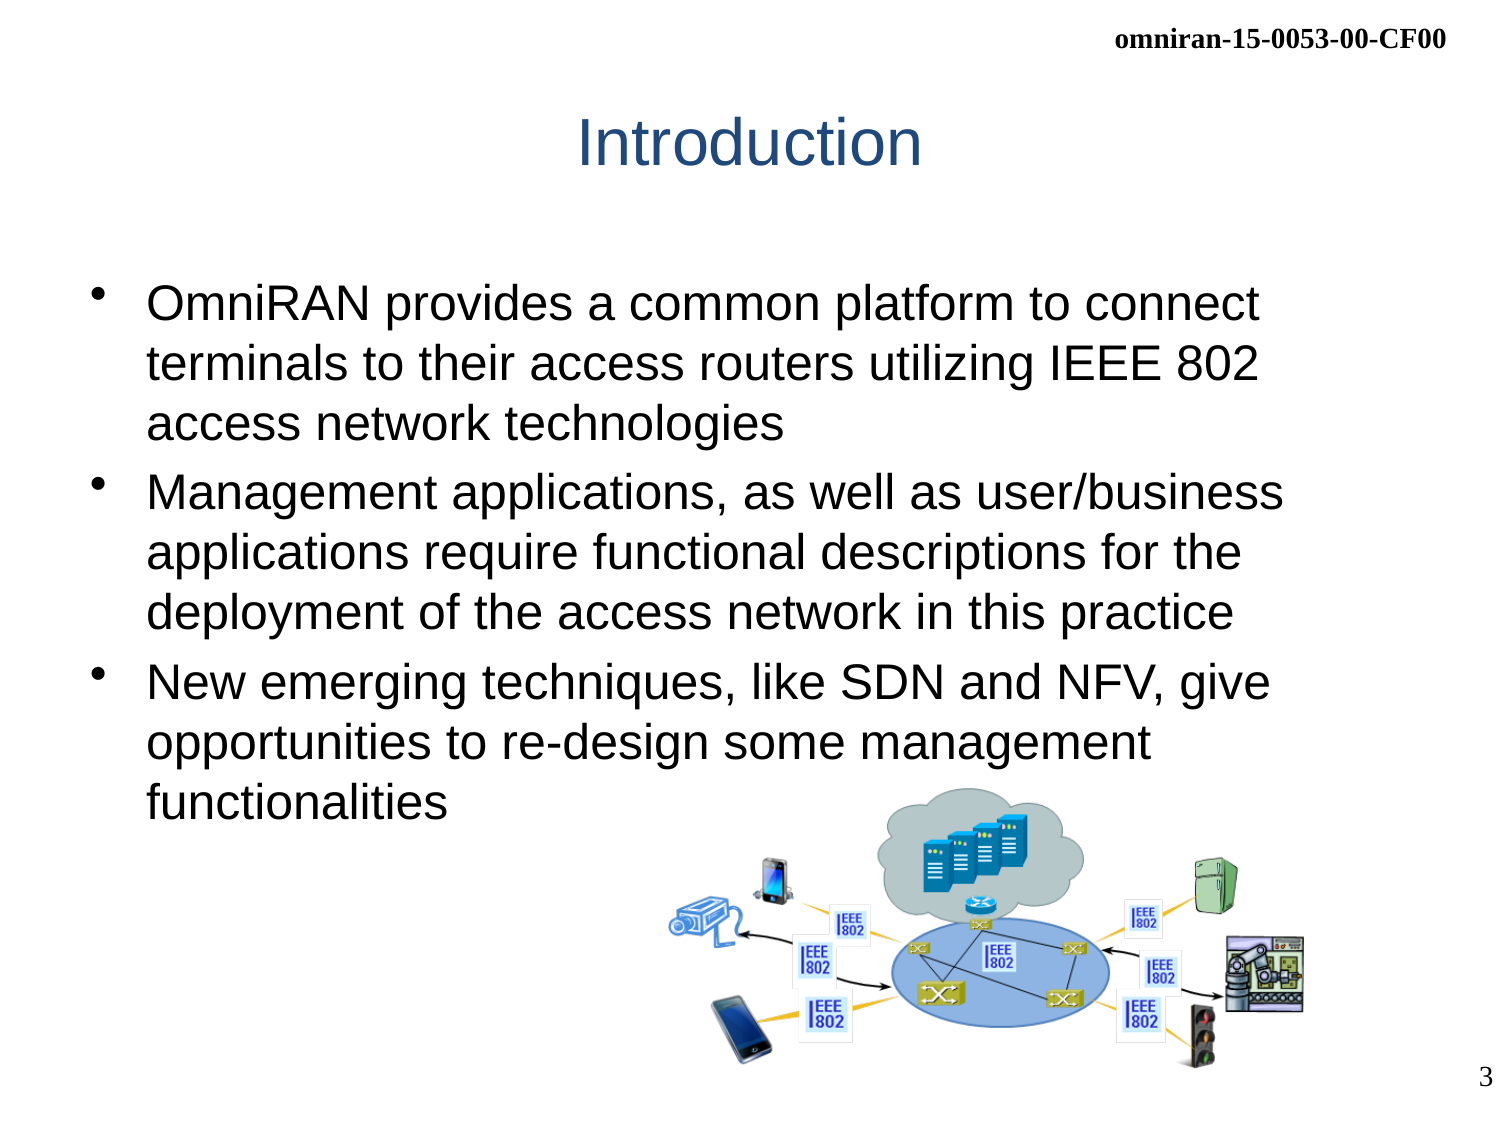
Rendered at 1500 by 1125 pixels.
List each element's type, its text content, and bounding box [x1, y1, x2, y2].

picture [667, 786, 1306, 1070]
title Introduction [75, 45, 1425, 233]
list OmniRAN provides a common platform to connect terminals to their access routers utilizing IEEE 802 access network technologies Management applications, as well as user/business applications require functional descriptions for the deployment of the access network in this practice New emerging techniques, like SDN and NFV, give opportunities to re-design some management functionalities [75, 262, 1425, 1005]
